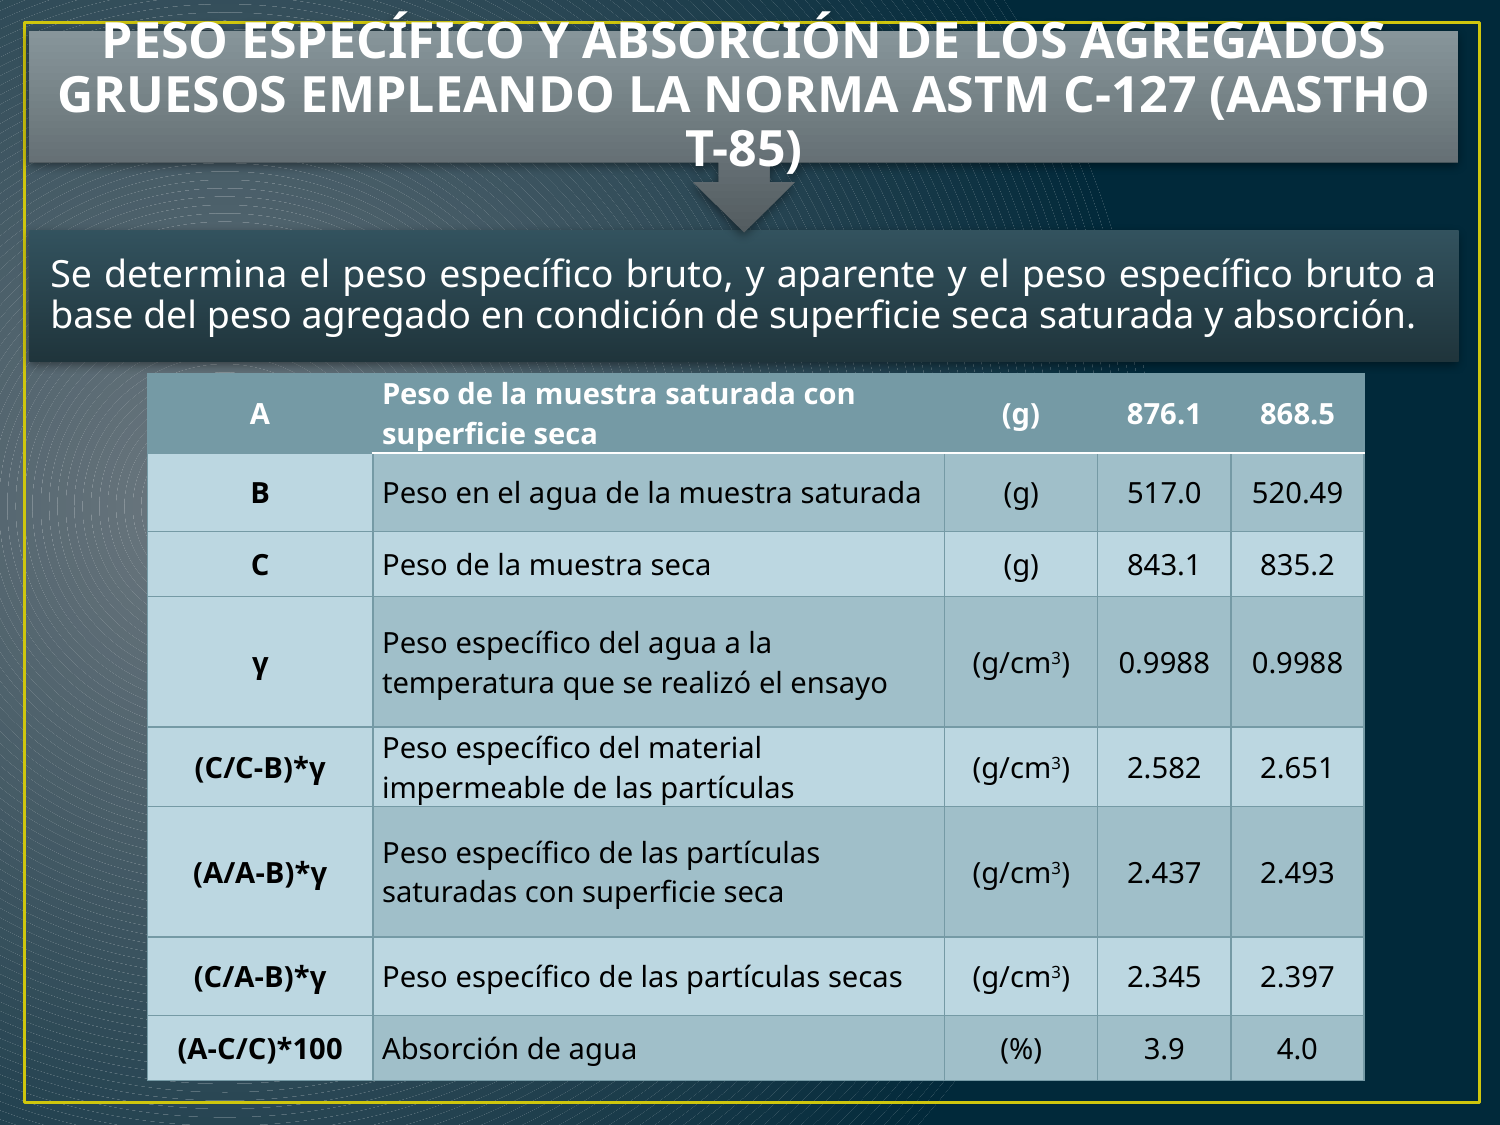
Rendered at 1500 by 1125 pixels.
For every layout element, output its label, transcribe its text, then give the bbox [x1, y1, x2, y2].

table_cell (g/cm3) [945, 807, 1097, 936]
table_cell 517.0 [1098, 454, 1230, 531]
table_header (g) [945, 374, 1097, 452]
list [29, 30, 1459, 362]
table_cell (g/cm3) [945, 938, 1097, 1015]
table_cell 2.397 [1232, 938, 1363, 1015]
table_cell 0.9988 [1232, 597, 1363, 726]
table_cell C [148, 532, 372, 596]
table_cell 835.2 [1232, 532, 1363, 596]
table_header A [148, 374, 372, 452]
table_cell (g/cm3) [945, 597, 1097, 726]
table_cell Absorción de agua [374, 1016, 944, 1080]
table_cell 4.0 [1232, 1016, 1363, 1080]
table_cell (%) [945, 1016, 1097, 1080]
table_cell (C/A-B)*γ [148, 938, 372, 1015]
table_header 876.1 [1098, 374, 1230, 452]
table_cell 520.49 [1232, 454, 1363, 531]
table_cell 0.9988 [1098, 597, 1230, 726]
table_cell (C/C-B)*γ [148, 728, 372, 806]
table_cell 843.1 [1098, 532, 1230, 596]
table_cell 2.582 [1098, 728, 1230, 806]
table_cell (A-C/C)*100 [148, 1016, 372, 1080]
table_cell 2.651 [1232, 728, 1363, 806]
table_cell (g/cm3) [945, 728, 1097, 806]
table_cell B [148, 454, 372, 531]
table_cell Peso específico de las partículas saturadas con superficie seca [374, 807, 944, 936]
table_cell Peso específico de las partículas secas [374, 938, 944, 1015]
table_cell Peso específico del material impermeable de las partículas [374, 728, 944, 806]
table_cell γ [148, 597, 372, 726]
table_cell 2.345 [1098, 938, 1230, 1015]
table_cell Peso de la muestra seca [374, 532, 944, 596]
table_cell (g) [945, 532, 1097, 596]
table_cell Peso en el agua de la muestra saturada [374, 454, 944, 531]
table_cell 3.9 [1098, 1016, 1230, 1080]
table_cell 2.493 [1232, 807, 1363, 936]
table_cell (A/A-B)*γ [148, 807, 372, 936]
table_header Peso de la muestra saturada con superficie seca [374, 374, 944, 452]
table_cell (g) [945, 454, 1097, 531]
table_header 868.5 [1232, 374, 1363, 452]
table_cell 2.437 [1098, 807, 1230, 936]
table_cell Peso específico del agua a la temperatura que se realizó el ensayo [374, 597, 944, 726]
